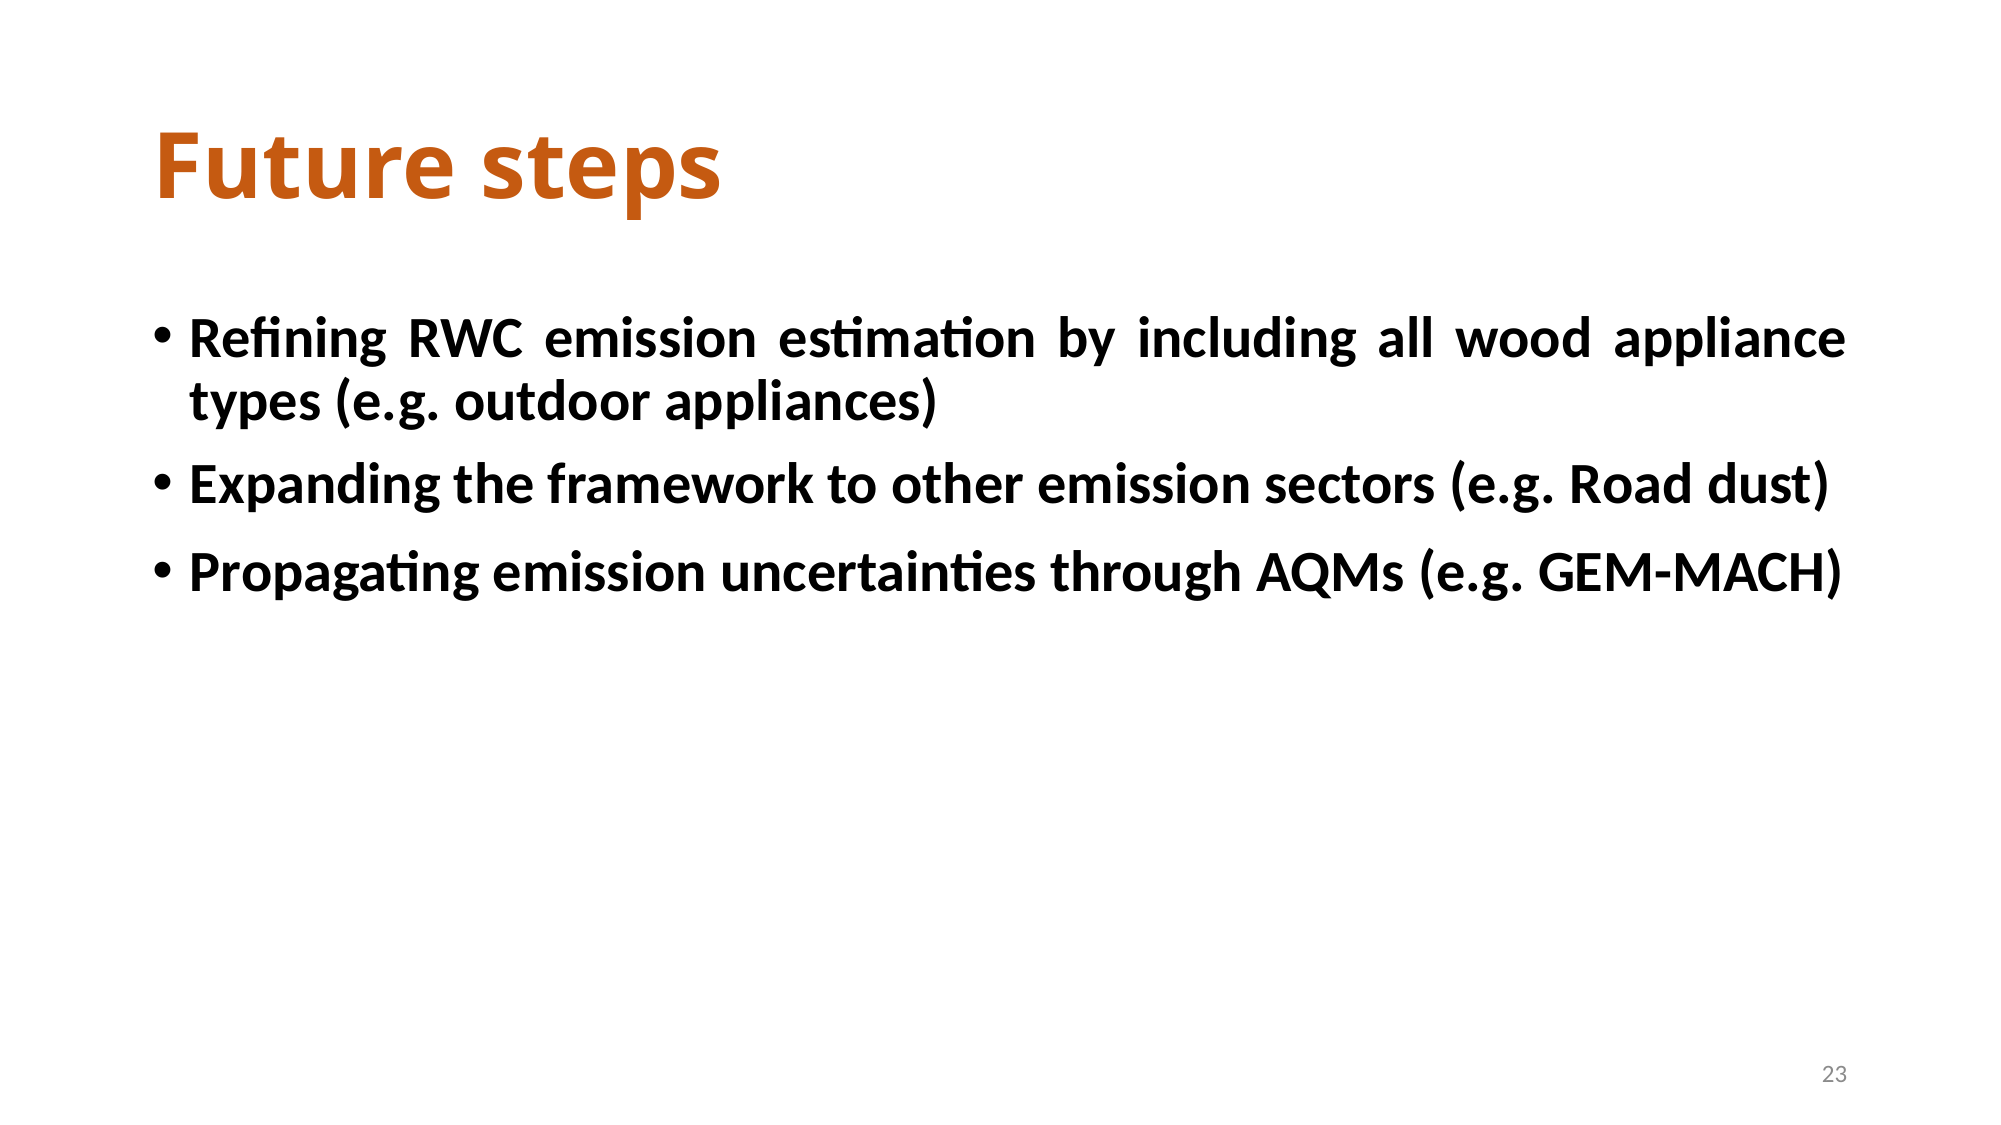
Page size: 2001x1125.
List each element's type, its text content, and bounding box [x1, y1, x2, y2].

slide_number 23 [1412, 1042, 1863, 1103]
list Refining RWC emission estimation by including all wood appliance types (e.g. outdoor appliances) Expanding the framework to other emission sectors (e.g. Road dust) Propagating emission uncertainties through AQMs (e.g. GEM-MACH) [137, 299, 1863, 646]
title Future steps [137, 59, 1863, 278]
